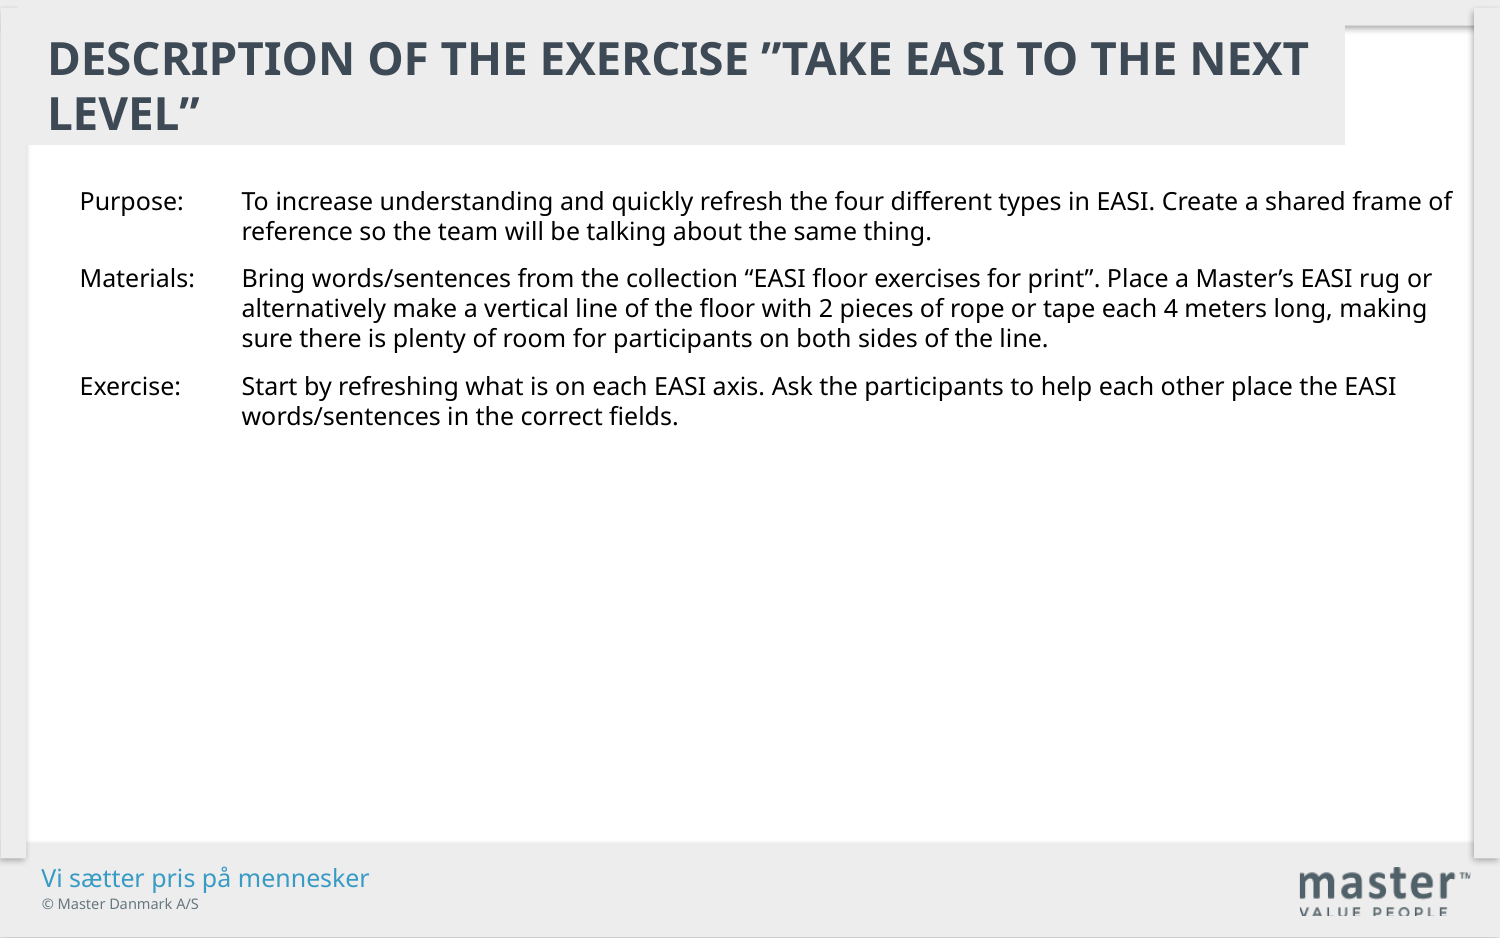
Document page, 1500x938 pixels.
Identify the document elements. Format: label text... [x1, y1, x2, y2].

list Description of the exercise ”Take easi to the next level” [17, 0, 1345, 145]
list Purpose: To increase understanding and quickly refresh the four different types in EASI. Create a shared frame of reference so the team will be talking about the same thing. Materials: Bring words/sentences from the collection “EASI floor exercises for print”. Place a Master’s EASI rug or alternatively make a vertical line of the floor with 2 pieces of rope or tape each 4 meters long, making sure there is plenty of room for participants on both sides of the line. Exercise: Start by refreshing what is on each EASI axis. Ask the participants to help each other place the EASI words/sentences in the correct fields. [64, 178, 1471, 840]
